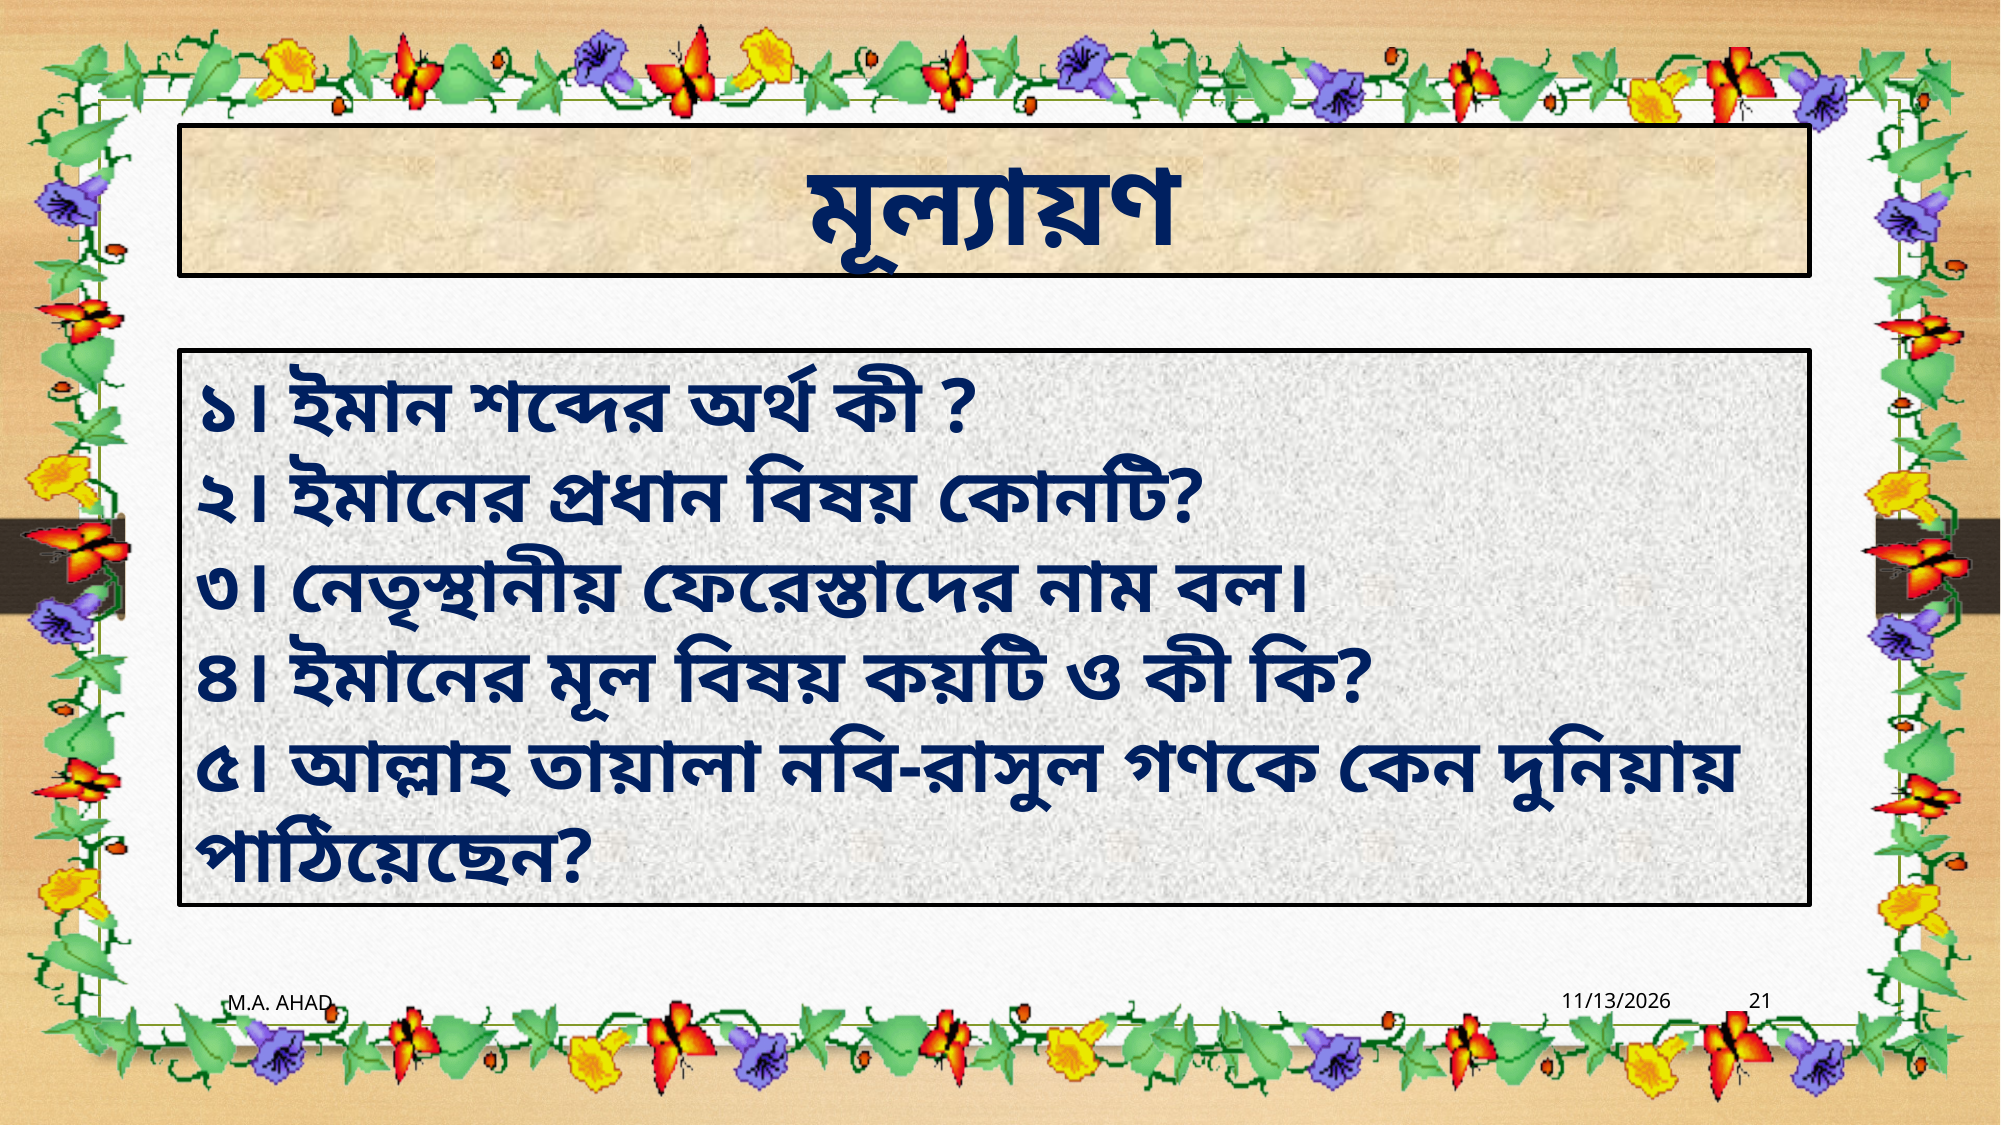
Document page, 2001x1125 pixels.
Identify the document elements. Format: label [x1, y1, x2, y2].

text_box [19, 23, 1978, 1103]
picture [0, 0, 2001, 1125]
